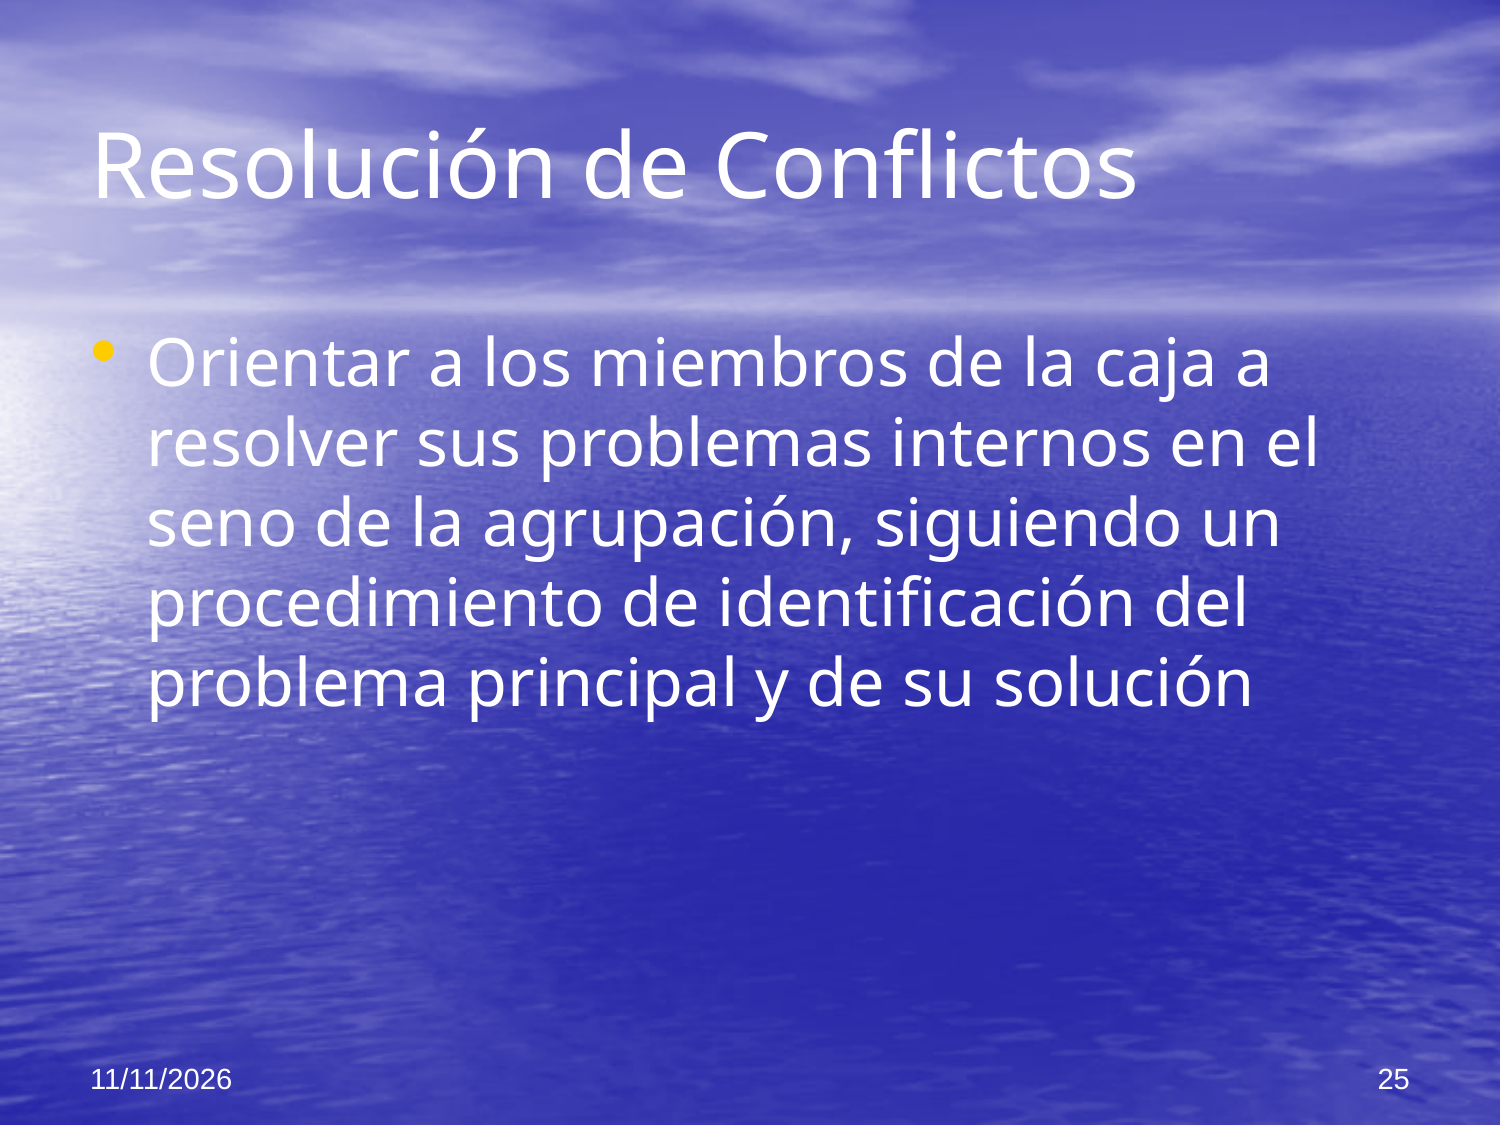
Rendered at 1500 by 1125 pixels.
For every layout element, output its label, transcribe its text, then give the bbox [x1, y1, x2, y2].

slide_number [75, 1024, 425, 1103]
list Orientar a los miembros de la caja a resolver sus problemas internos en el seno de la agrupación, siguiendo un procedimiento de identificación del problema principal y de su solución [75, 312, 1425, 988]
slide_number 25 [1074, 1024, 1425, 1103]
title Resolución de Conflictos [75, 47, 1425, 275]
